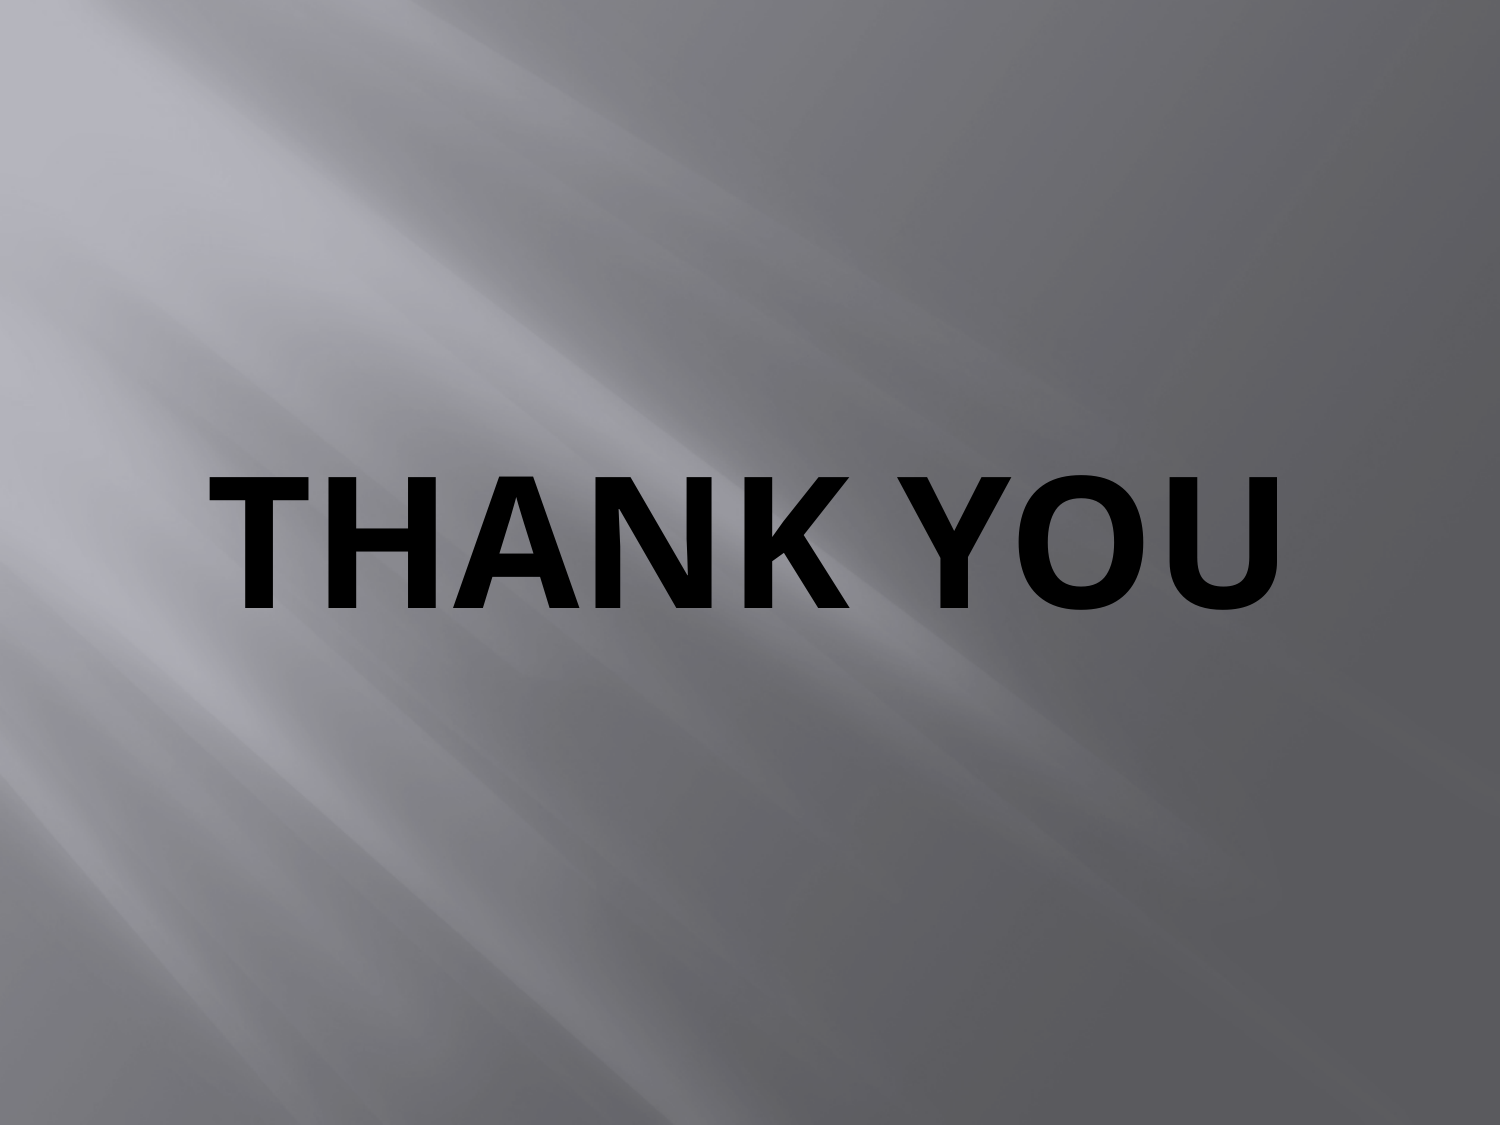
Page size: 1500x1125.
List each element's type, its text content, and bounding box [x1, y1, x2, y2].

title THANK YOU [75, 45, 1425, 1025]
